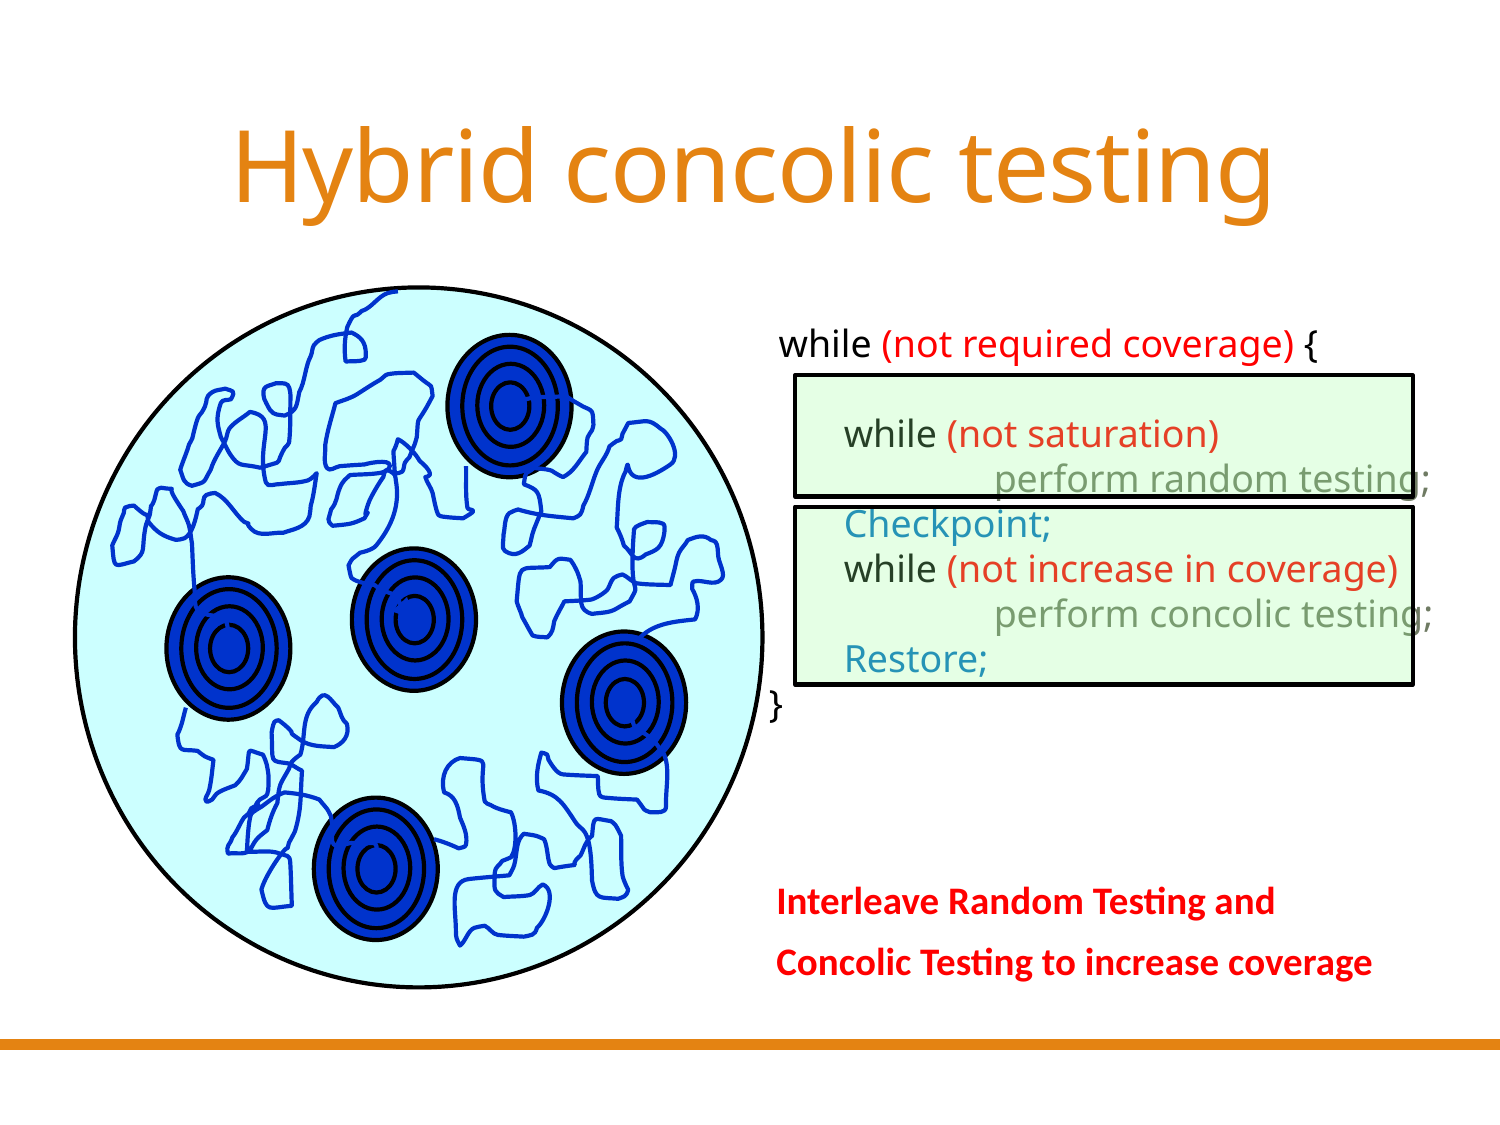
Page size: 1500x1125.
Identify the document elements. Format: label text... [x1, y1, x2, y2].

title Hybrid concolic testing [135, 75, 1373, 231]
text_box [598, 782, 668, 813]
text_box [795, 375, 1413, 497]
text_box [795, 506, 1413, 685]
text_box [502, 421, 723, 638]
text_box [165, 576, 291, 721]
text_box [324, 372, 474, 544]
text_box [582, 405, 594, 458]
text_box [177, 695, 348, 908]
list Interleave Random Testing and Concolic Testing to increase coverage [762, 877, 1500, 990]
text_box [442, 752, 629, 946]
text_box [351, 547, 477, 692]
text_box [561, 630, 687, 775]
text_box [112, 291, 398, 573]
text_box while (not required coverage) { while (not saturation) perform random testing; Checkpoint; while (not increase in coverage) perform concolic testing; Restore; } [753, 312, 1449, 733]
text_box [446, 334, 573, 478]
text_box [313, 797, 439, 941]
text_box [74, 287, 753, 988]
